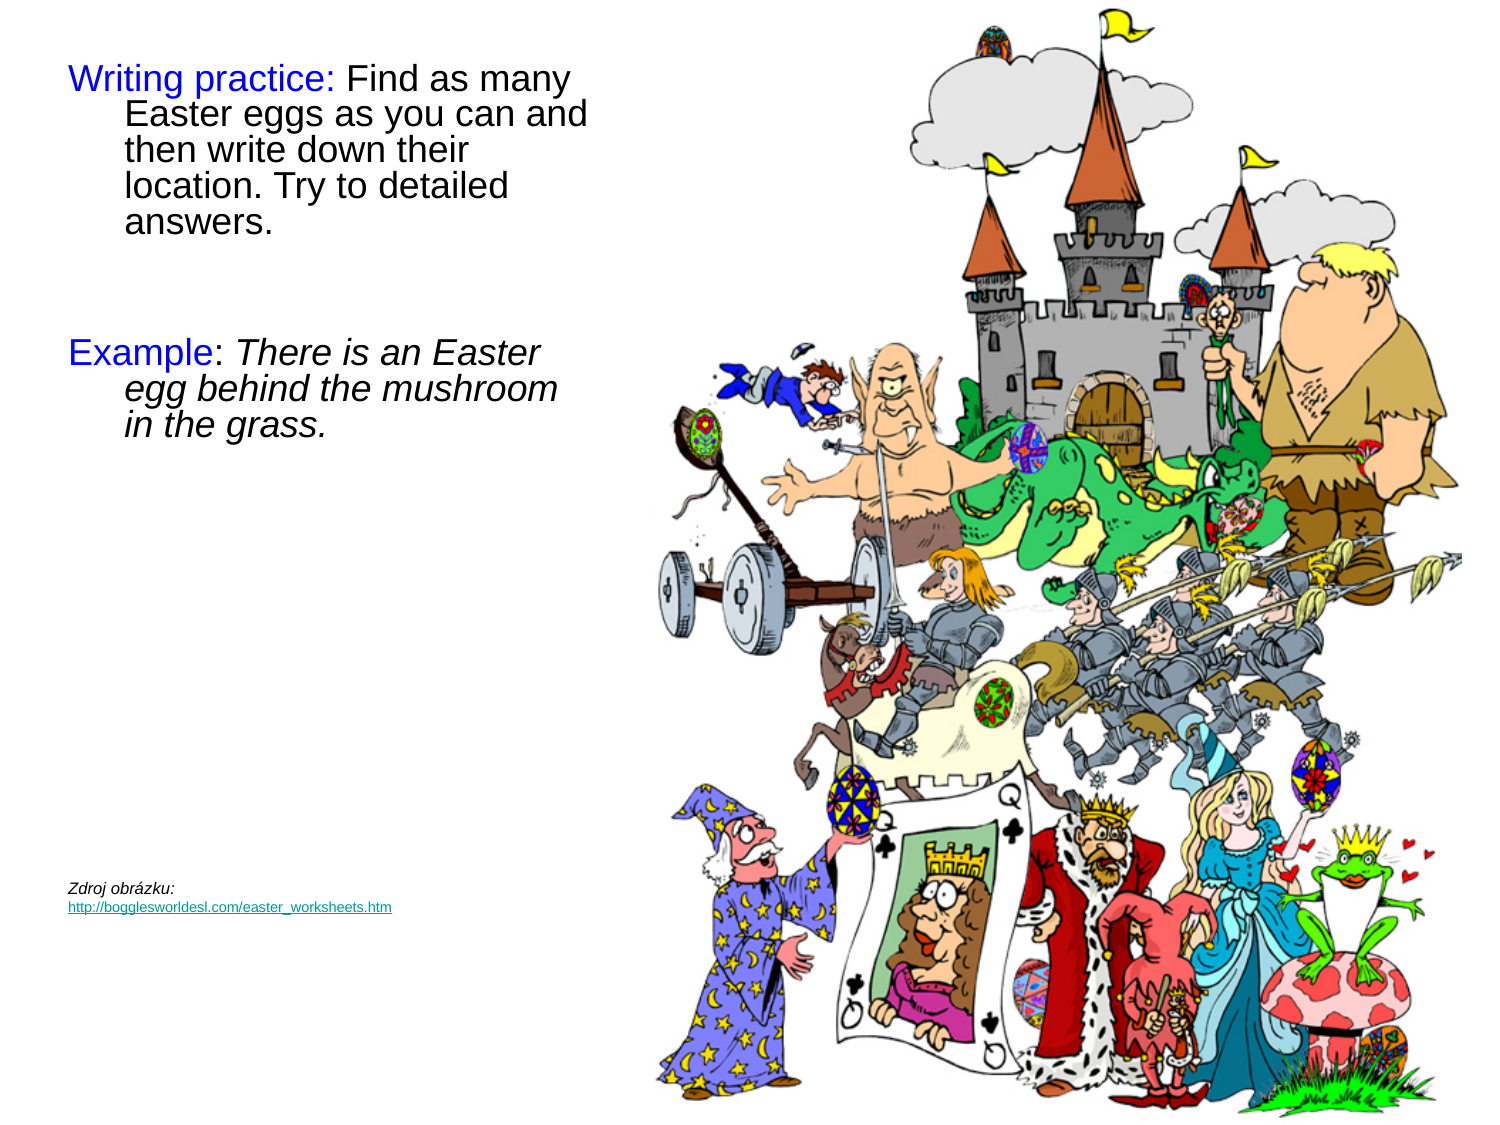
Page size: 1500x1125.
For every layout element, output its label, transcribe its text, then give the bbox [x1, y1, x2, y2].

picture [643, 0, 1463, 1125]
list Writing practice: Find as many Easter eggs as you can and then write down their location. Try to detailed answers. Example: There is an Easter egg behind the mushroom in the grass. Zdroj obrázku: http://bogglesworldesl.com/easter_worksheets.htm [52, 54, 609, 1012]
